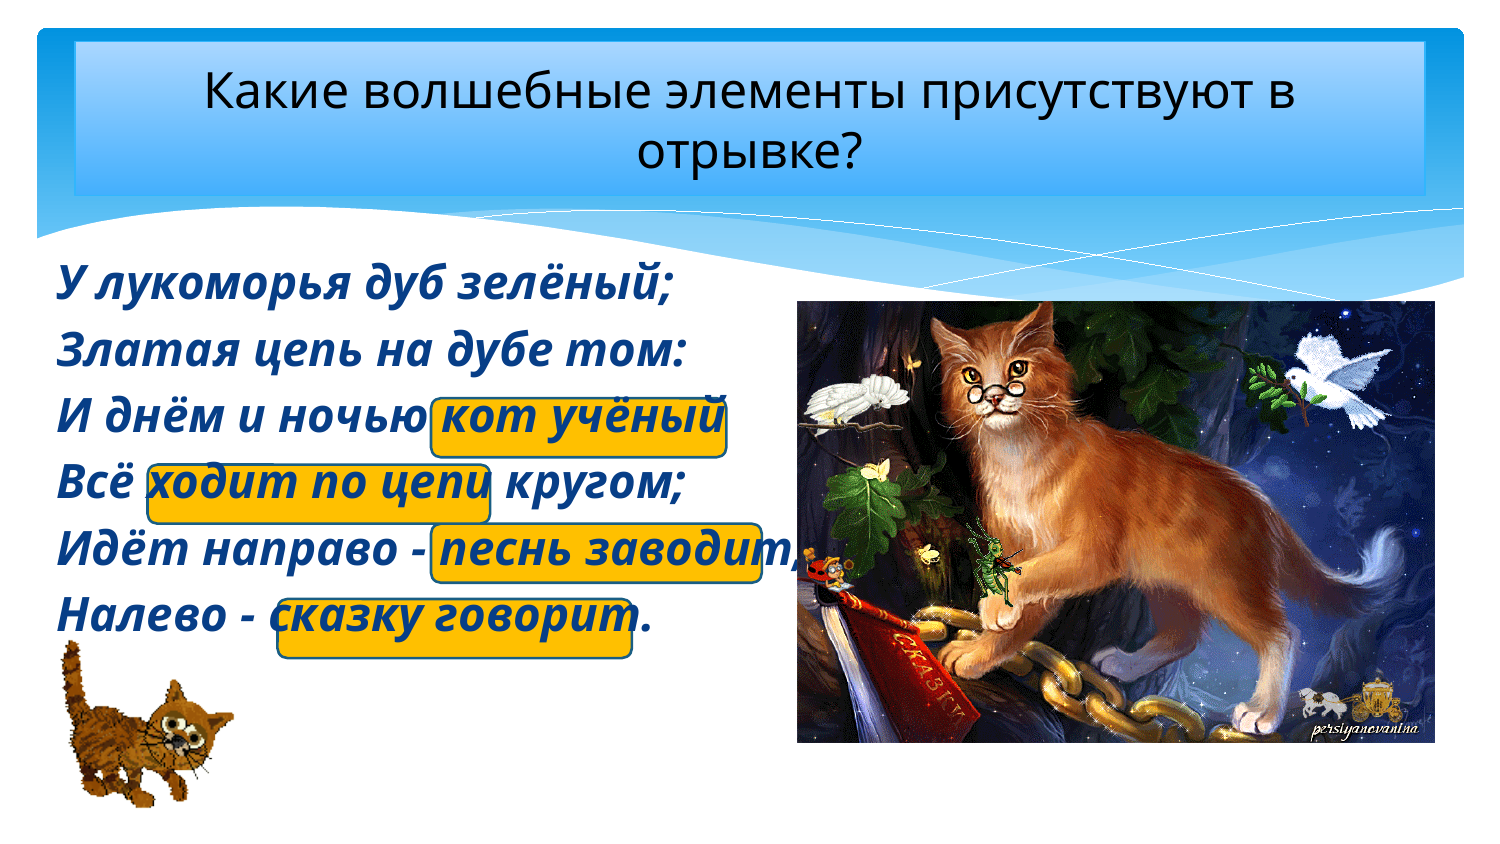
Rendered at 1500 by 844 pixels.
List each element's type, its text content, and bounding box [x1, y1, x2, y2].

title Какие волшебные элементы присутствуют в отрывке? [74, 41, 1426, 196]
list У лукоморья дуб зелёный; Златая цепь на дубе том: И днём и ночью кот учёный Всё ходит по цепи кругом; Идёт направо - песнь заводит, Налево - сказку говорит. [41, 244, 826, 670]
picture [796, 300, 1435, 743]
picture [55, 634, 240, 813]
